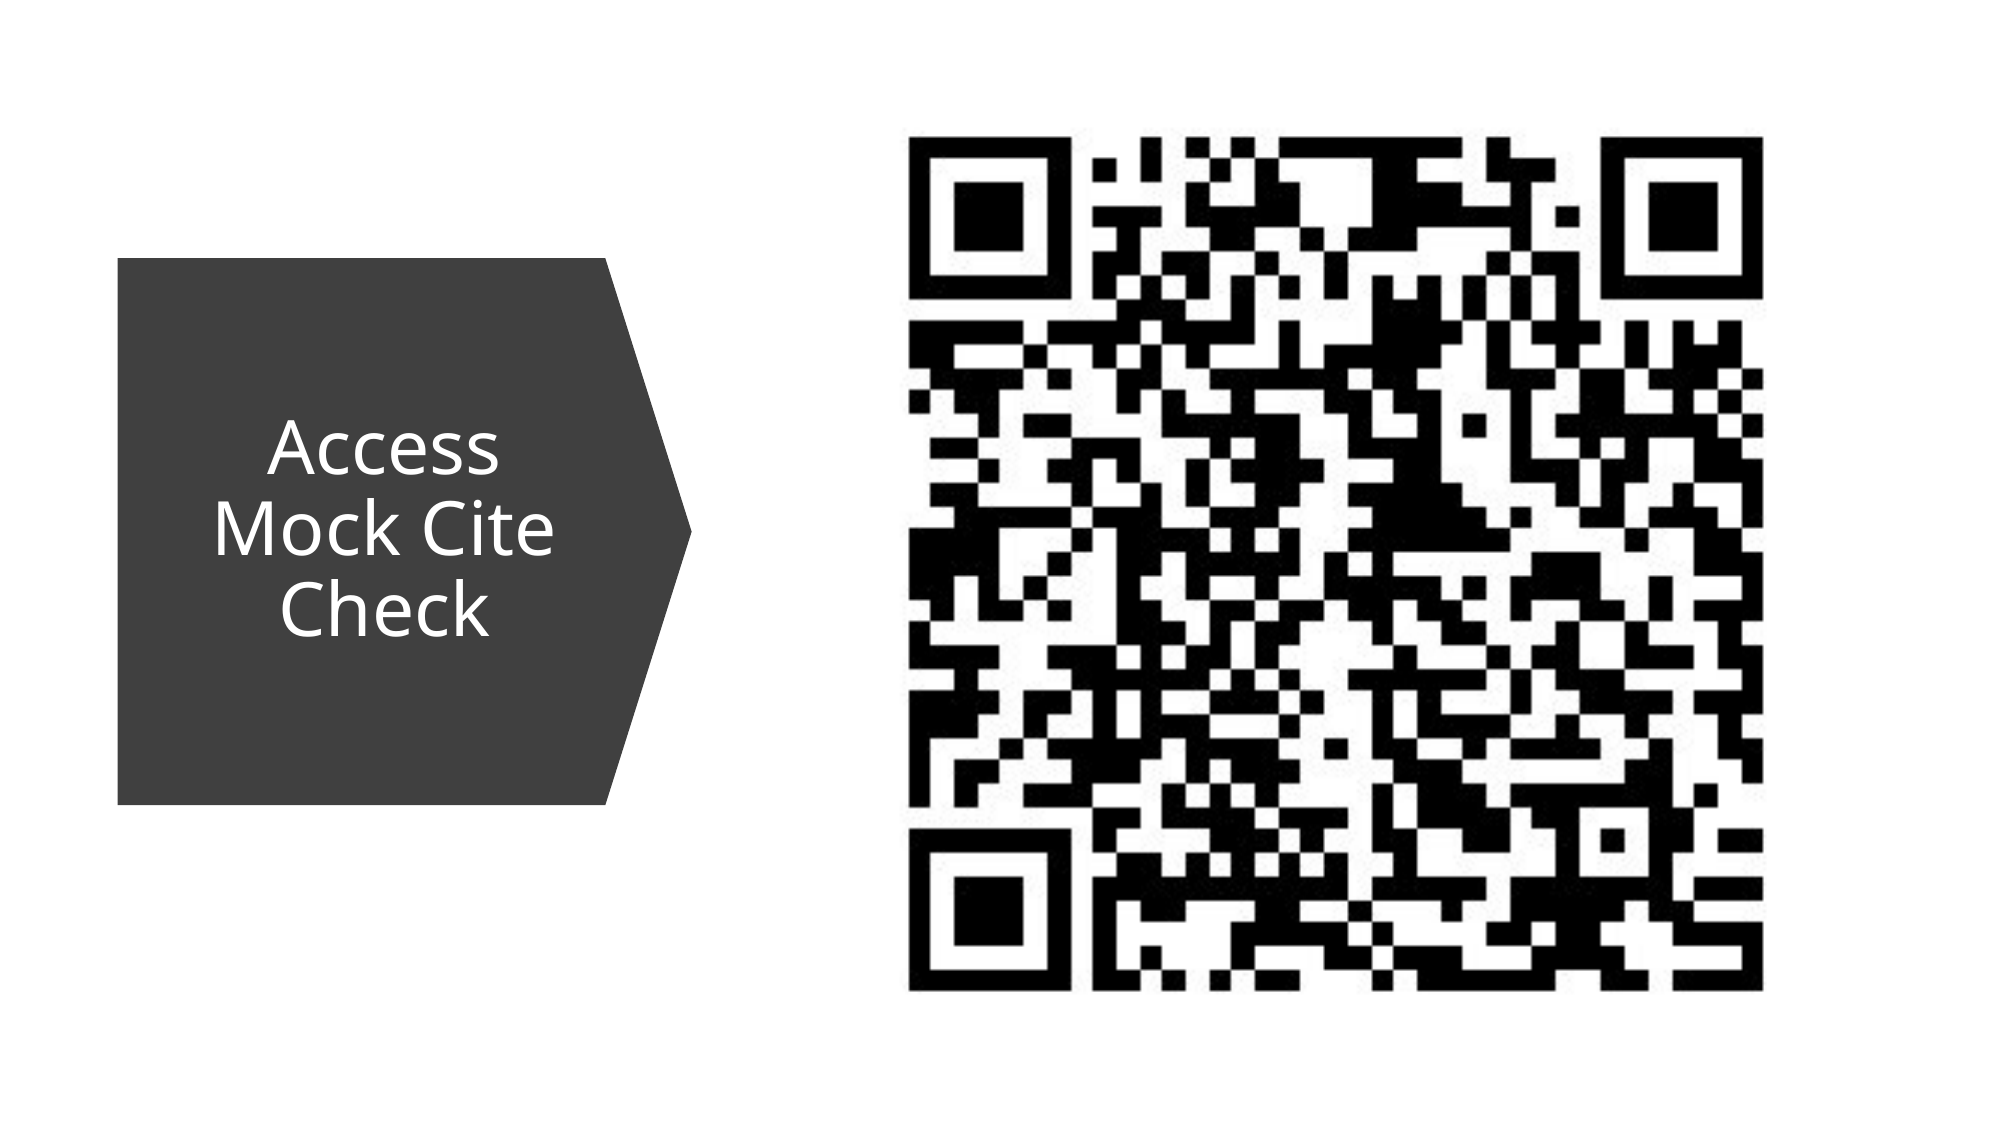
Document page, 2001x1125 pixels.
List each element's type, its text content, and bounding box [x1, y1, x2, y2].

title Access Mock Cite Check [168, 322, 601, 741]
picture [882, 104, 1798, 1020]
text_box [116, 256, 694, 807]
